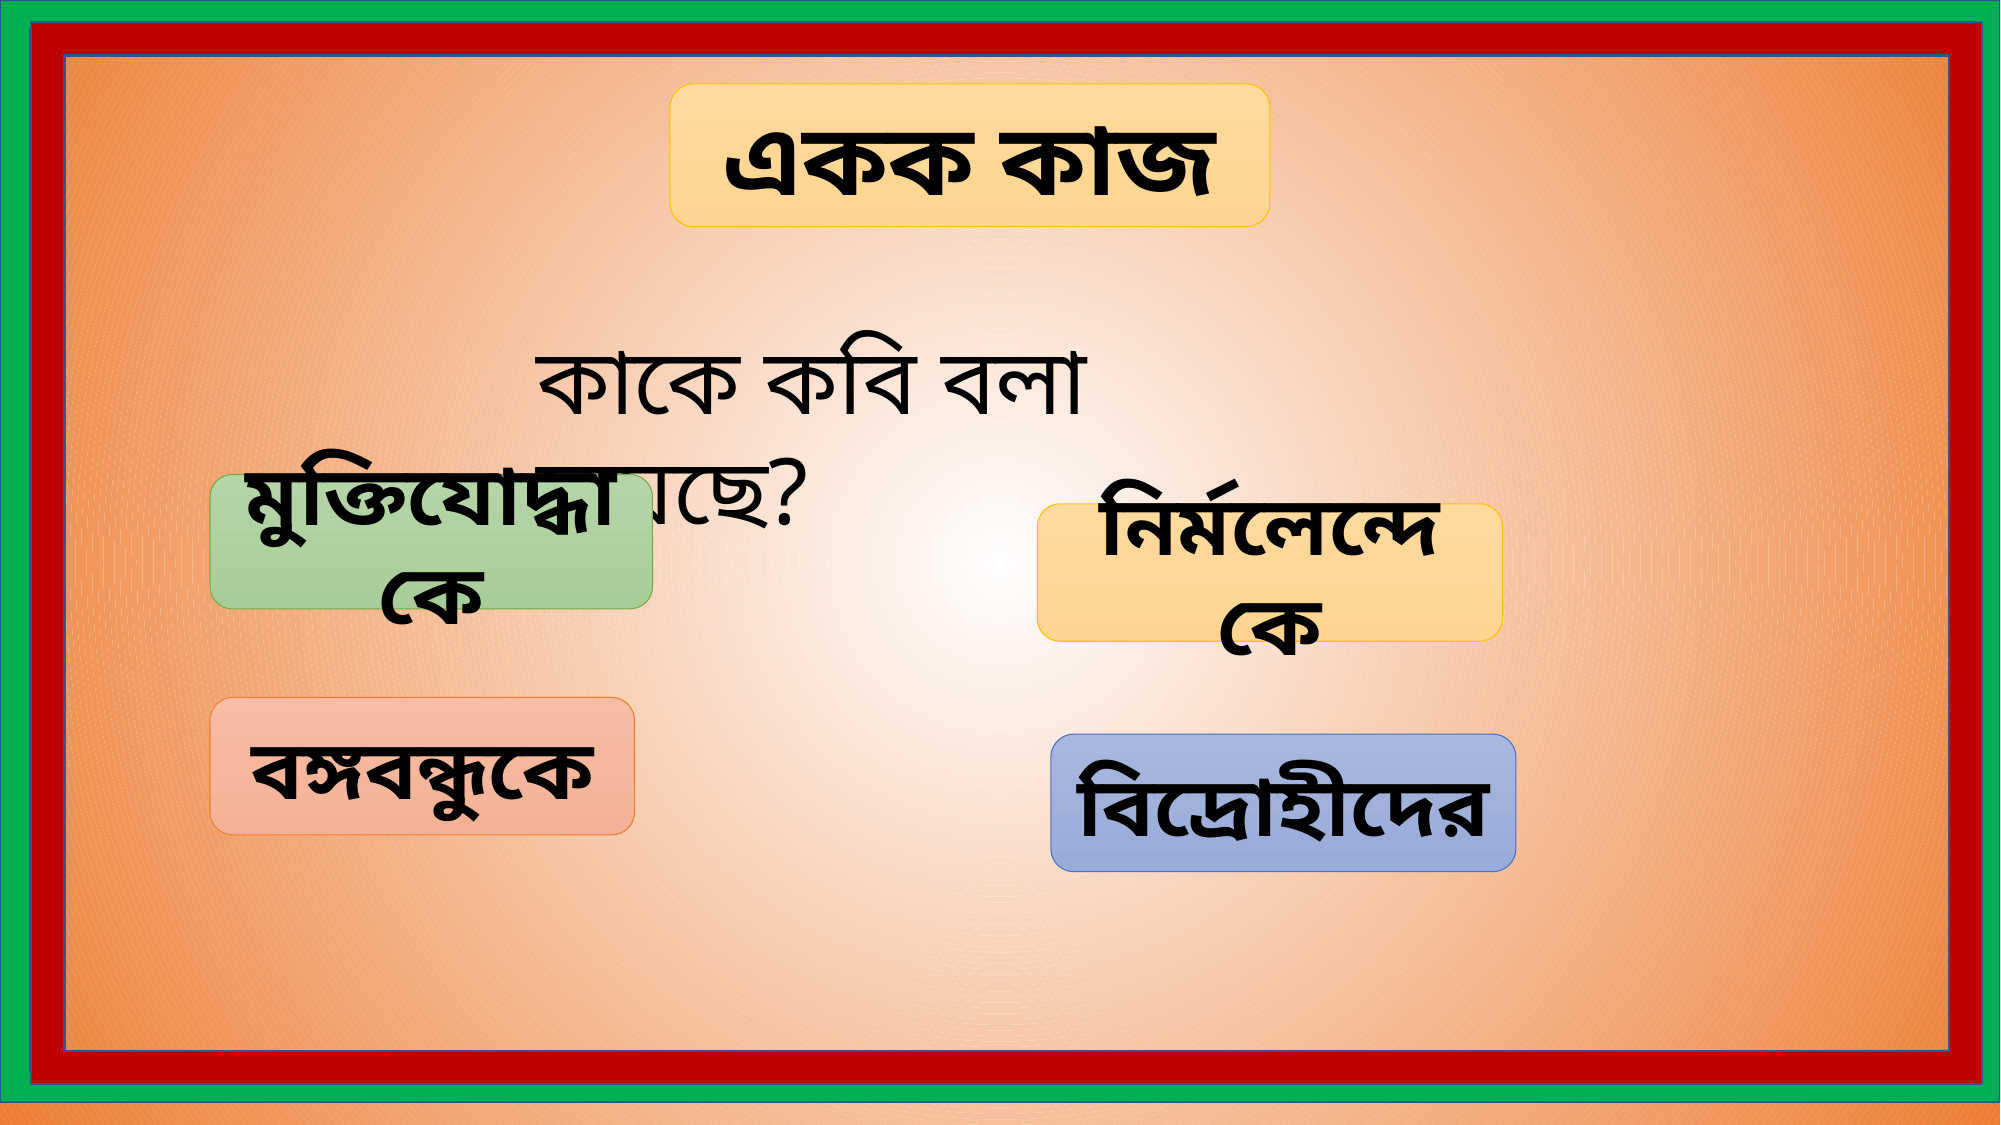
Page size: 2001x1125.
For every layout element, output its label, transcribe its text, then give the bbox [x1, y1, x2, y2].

text_box নির্মলেন্দেকে [1036, 503, 1503, 642]
text_box কাকে কবি বলা হয়েছে? [521, 315, 1229, 550]
text_box মুক্তিযোদ্ধাকে [209, 473, 654, 610]
text_box বঙ্গবন্ধুকে [209, 696, 636, 836]
text_box একক কাজ [669, 83, 1271, 228]
text_box বিদ্রোহীদের [1050, 733, 1517, 873]
